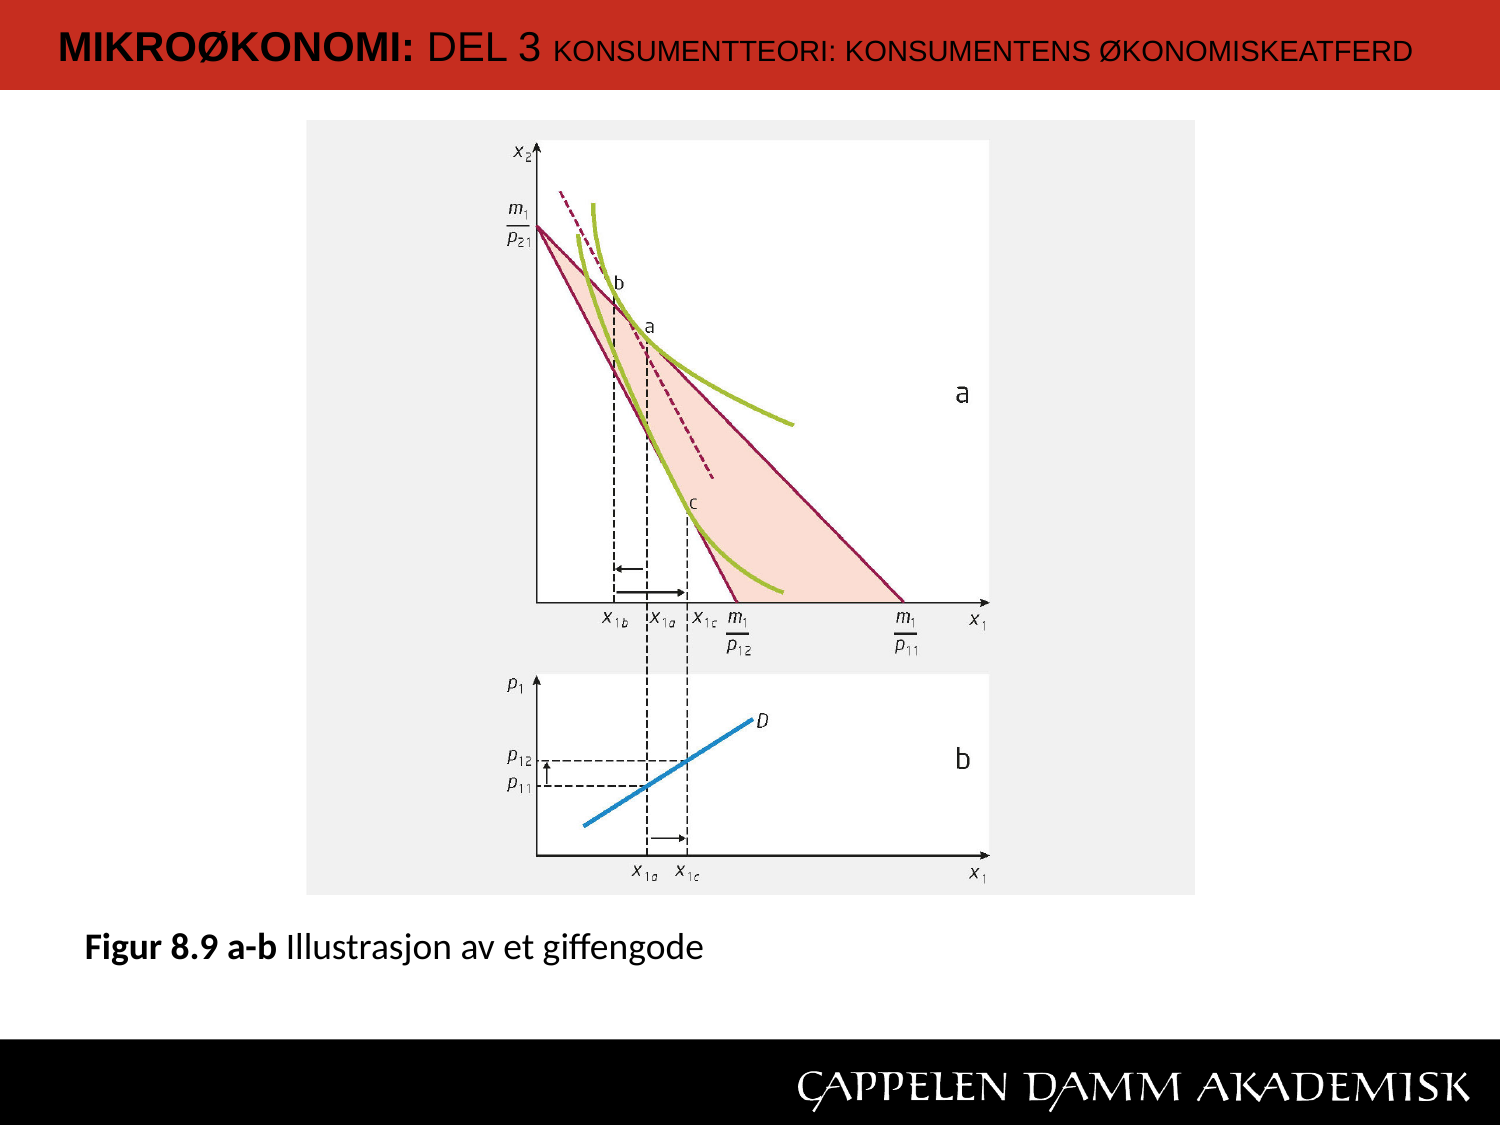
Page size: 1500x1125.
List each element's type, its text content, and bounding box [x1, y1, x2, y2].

text_box Figur 8.9 a-b Illustrasjon av et giffengode [70, 914, 1430, 975]
picture [797, 1070, 1471, 1113]
picture [305, 120, 1195, 895]
